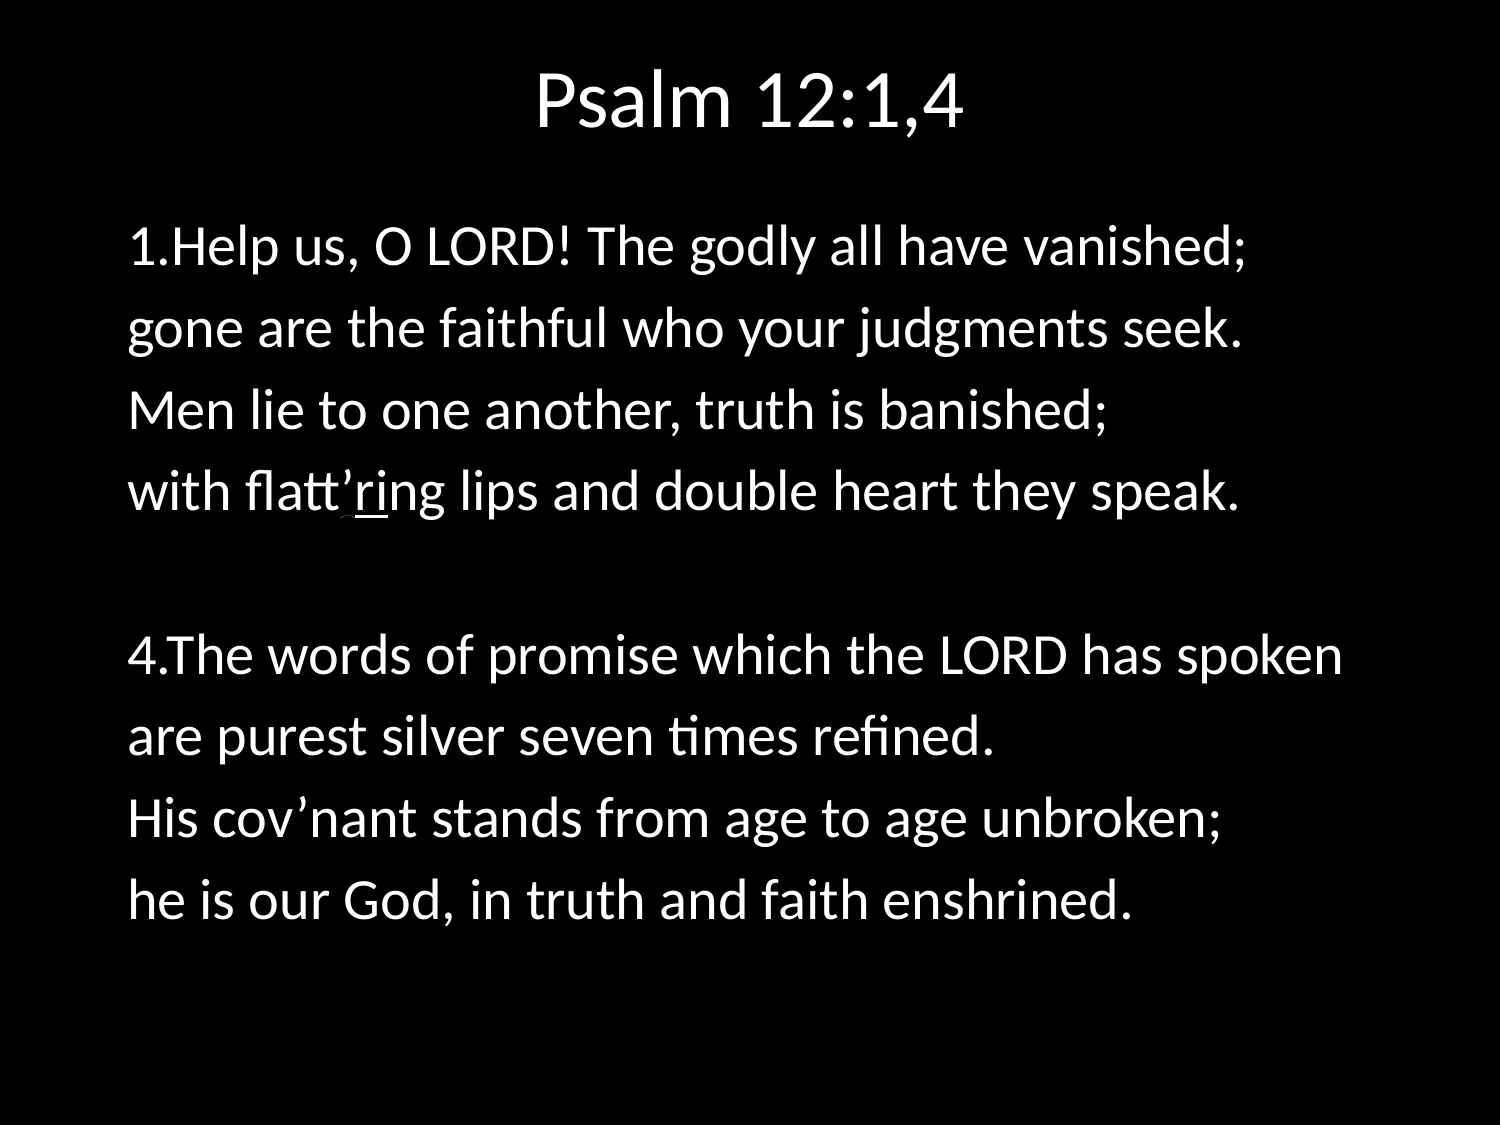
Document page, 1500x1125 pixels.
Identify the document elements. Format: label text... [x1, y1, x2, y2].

title Psalm 12:1,4 [0, 0, 1500, 188]
list 1.Help us, O Lord! The godly all have vanished; gone are the faithful who your judgments seek. Men lie to one another, truth is banished; with flatt’ring lips and double heart they speak. 4.The words of promise which the Lord has spoken are purest silver seven times refined. His cov’nant stands from age to age unbroken; he is our God, in truth and faith enshrined. [112, 200, 1500, 1125]
